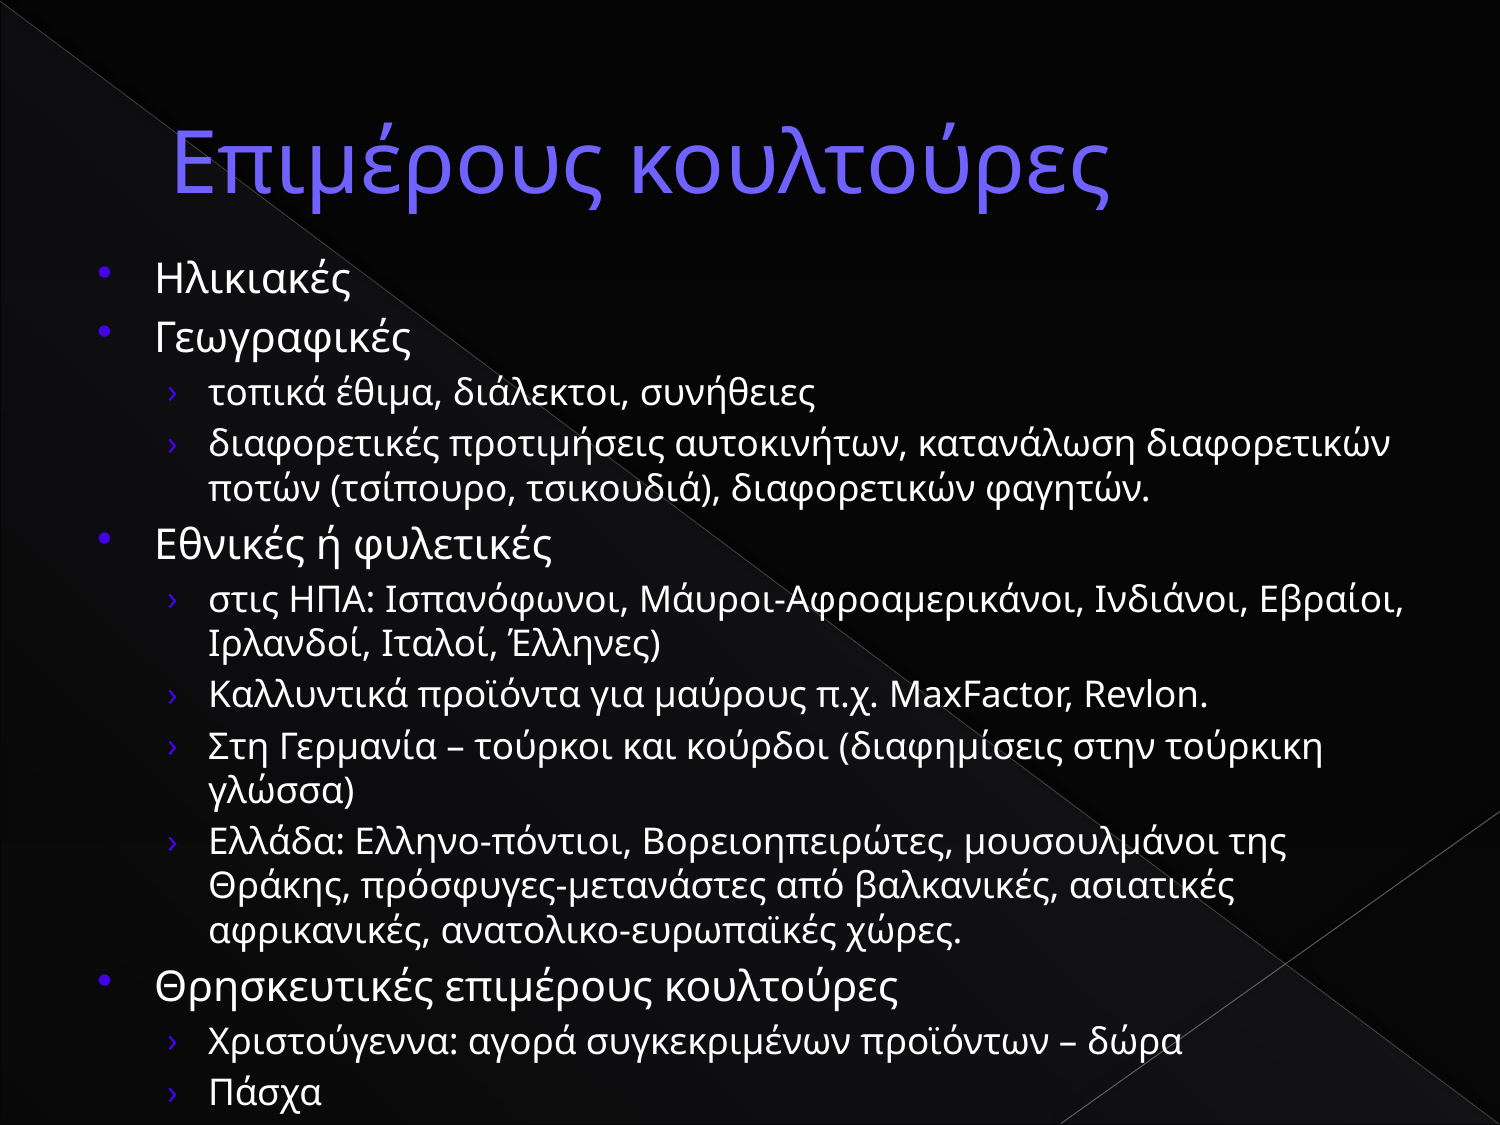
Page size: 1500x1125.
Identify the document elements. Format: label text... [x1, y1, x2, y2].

list Ηλικιακές Γεωγραφικές τοπικά έθιμα, διάλεκτοι, συνήθειες διαφορετικές προτιμήσεις αυτοκινήτων, κατανάλωση διαφορετικών ποτών (τσίπουρο, τσικουδιά), διαφορετικών φαγητών. Εθνικές ή φυλετικές στις ΗΠΑ: Ισπανόφωνοι, Μάυροι-Αφροαμερικάνοι, Ινδιάνοι, Εβραίοι, Ιρλανδοί, Ιταλοί, Έλληνες) Καλλυντικά προϊόντα για μαύρους π.χ. MaxFactor, Revlon. Στη Γερμανία – τούρκοι και κούρδοι (διαφημίσεις στην τούρκικη γλώσσα) Ελλάδα: Ελληνο-πόντιοι, Βορειοηπειρώτες, μουσουλμάνοι της Θράκης, πρόσφυγες-μετανάστες από βαλκανικές, ασιατικές αφρικανικές, ανατολικο-ευρωπαϊκές χώρες. Θρησκευτικές επιμέρους κουλτούρες Χριστούγεννα: αγορά συγκεκριμένων προϊόντων – δώρα Πάσχα [75, 243, 1425, 1125]
title Επιμέρους κουλτούρες [75, 43, 1425, 243]
